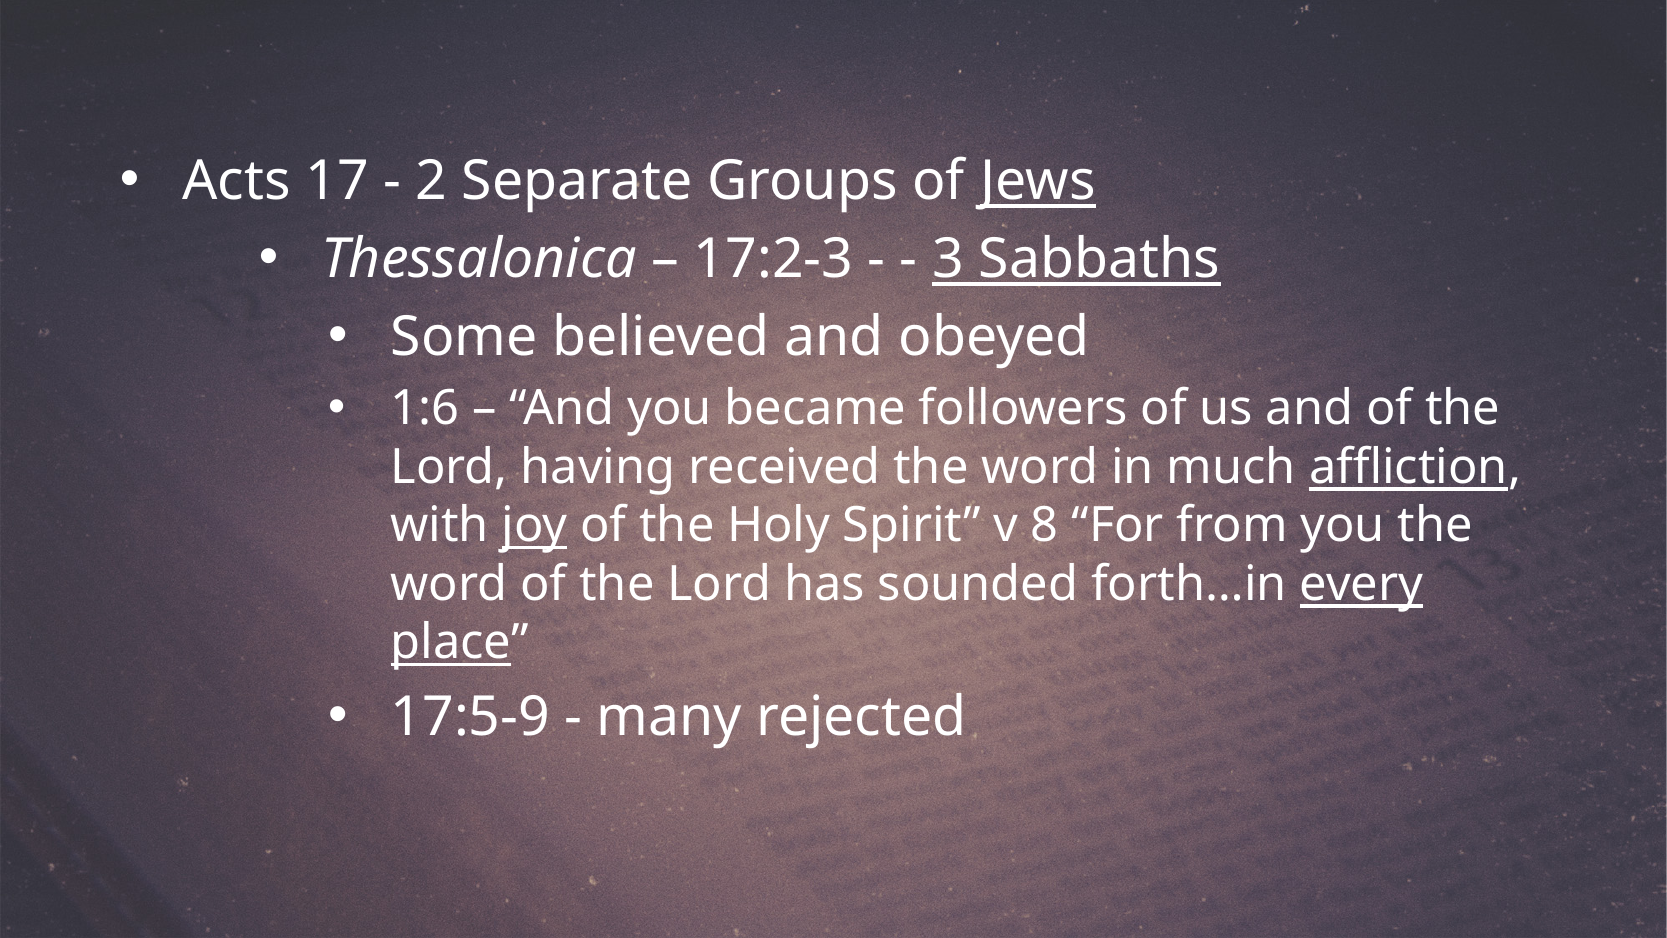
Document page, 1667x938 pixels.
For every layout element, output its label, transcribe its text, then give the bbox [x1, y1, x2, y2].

picture [0, 0, 1667, 938]
list Acts 17 - 2 Separate Groups of Jews Thessalonica – 17:2-3 - - 3 Sabbaths Some believed and obeyed 1:6 – “And you became followers of us and of the Lord, having received the word in much affliction, with joy of the Holy Spirit” v 8 “For from you the word of the Lord has sounded forth…in every place” 17:5-9 - many rejected [104, 136, 1546, 876]
